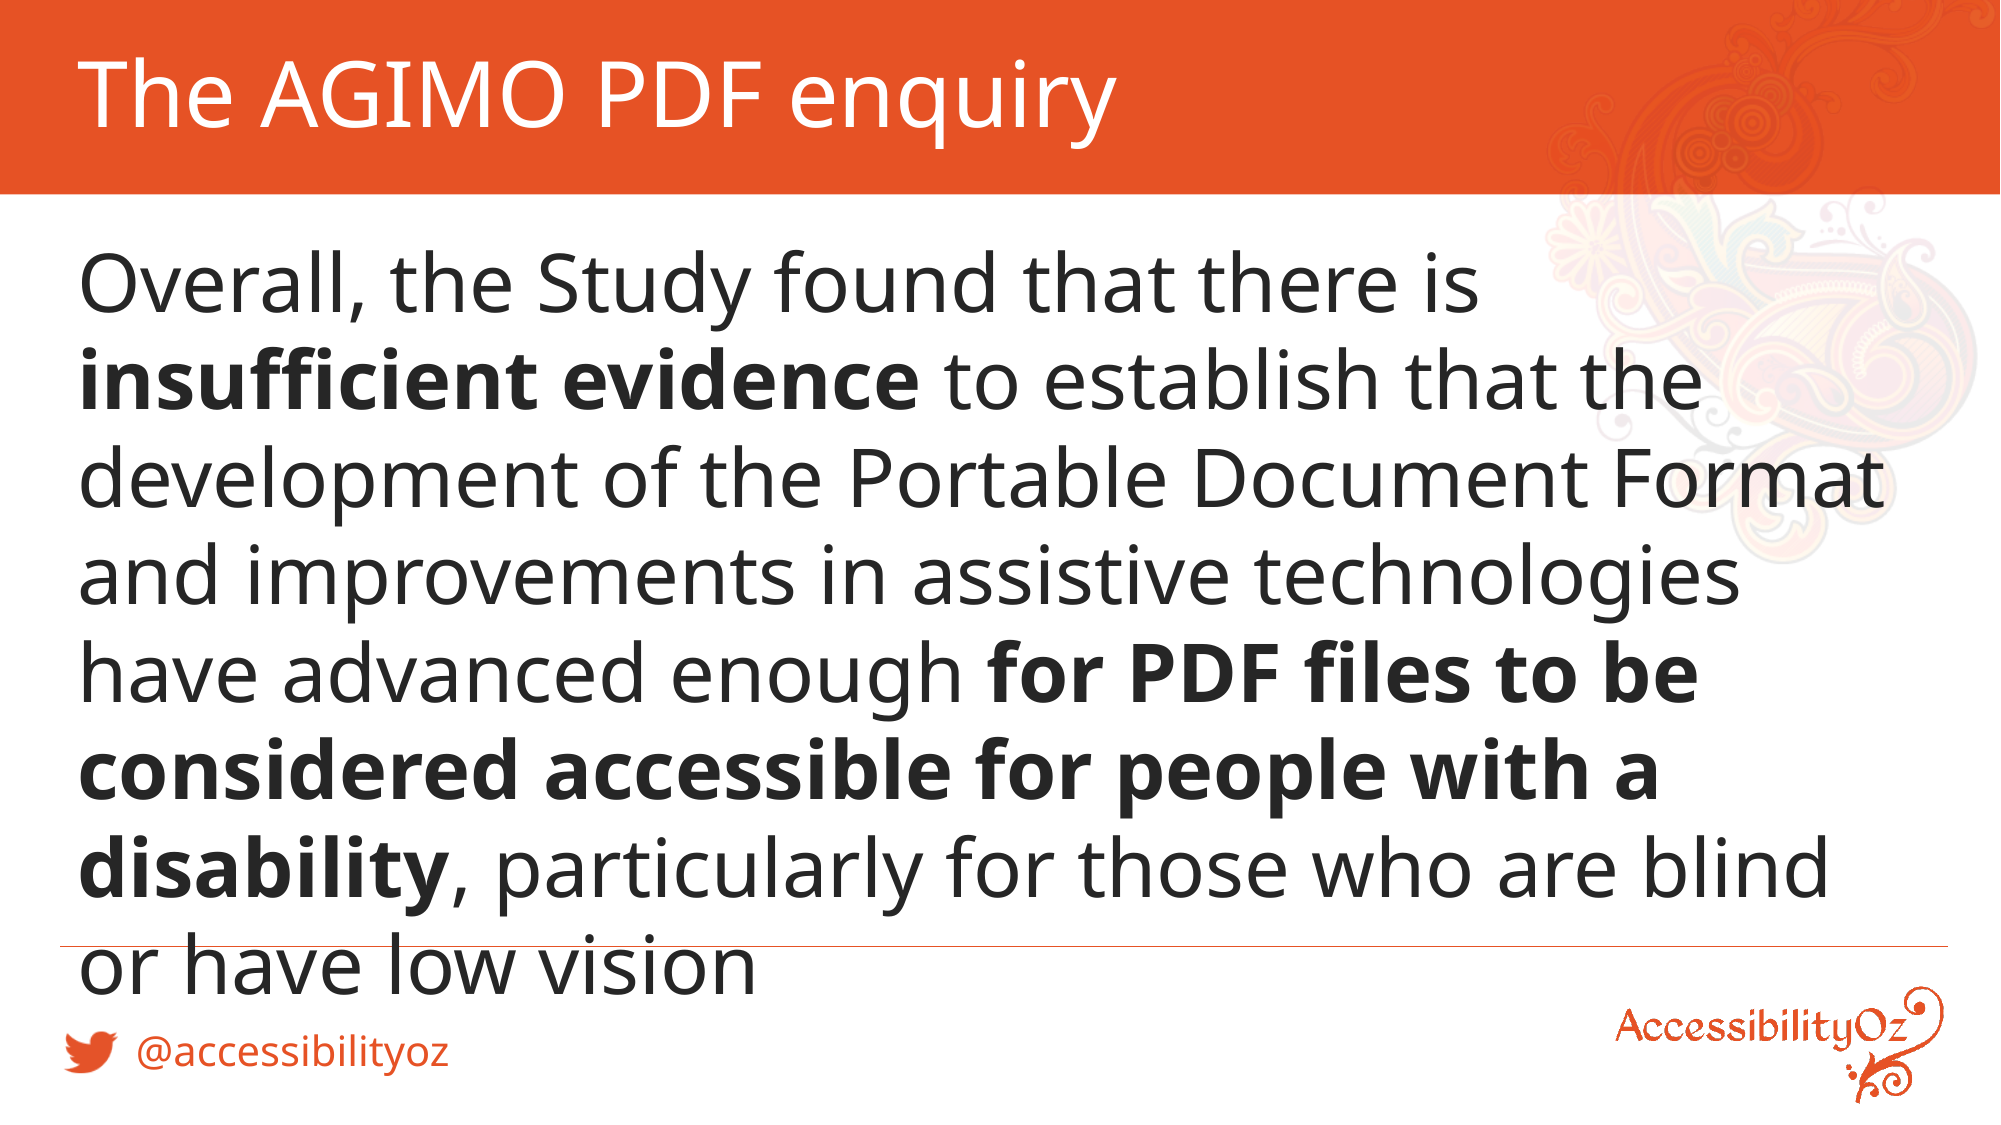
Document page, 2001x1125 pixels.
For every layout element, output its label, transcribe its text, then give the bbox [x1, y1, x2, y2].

subtitle Overall, the Study found that there is insufficient evidence to establish that the development of the Portable Document Format and improvements in assistive technologies have advanced enough for PDF files to be considered accessible for people with a disability, particularly for those who are blind or have low vision [62, 223, 1944, 904]
title The AGIMO PDF enquiry [62, 35, 1944, 155]
picture [1582, 946, 1976, 1125]
picture [60, 1019, 122, 1081]
